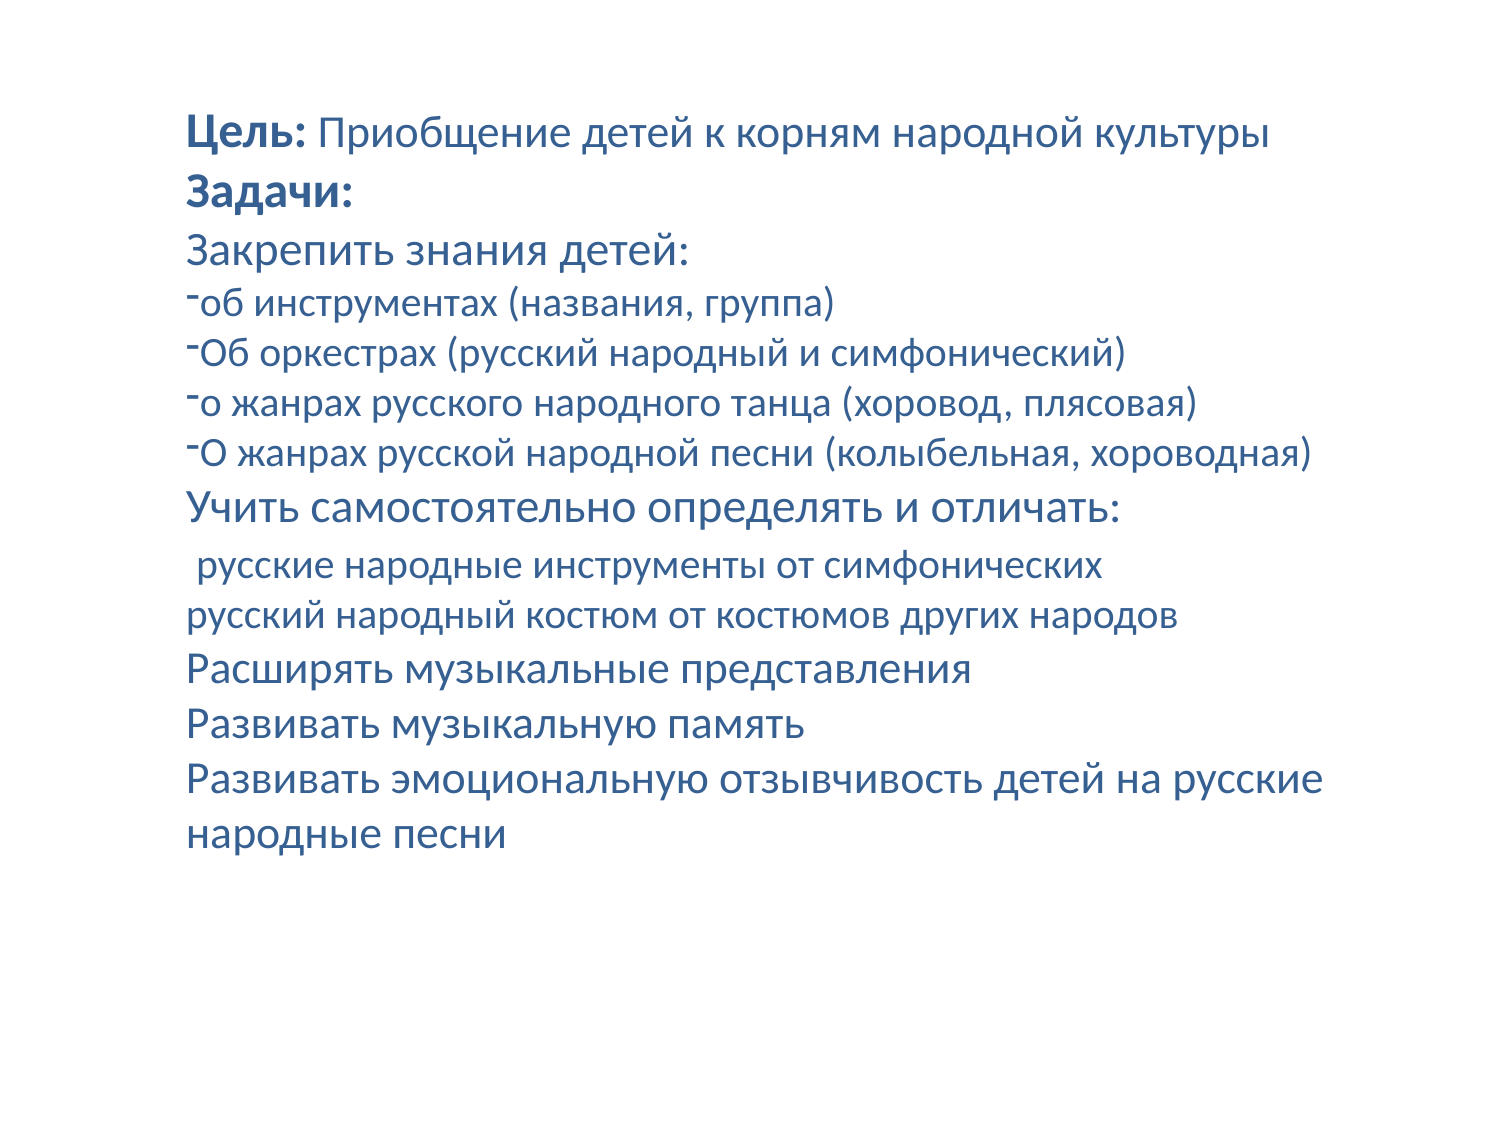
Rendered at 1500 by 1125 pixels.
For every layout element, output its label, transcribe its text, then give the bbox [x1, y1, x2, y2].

text_box Цель: Приобщение детей к корням народной культуры Задачи: Закрепить знания детей: об инструментах (названия, группа) Об оркестрах (русский народный и симфонический) о жанрах русского народного танца (хоровод, плясовая) О жанрах русской народной песни (колыбельная, хороводная) Учить самостоятельно определять и отличать: русские народные инструменты от симфонических русский народный костюм от костюмов других народов Расширять музыкальные представления Развивать музыкальную память Развивать эмоциональную отзывчивость детей на русские народные песни [171, 89, 1365, 955]
